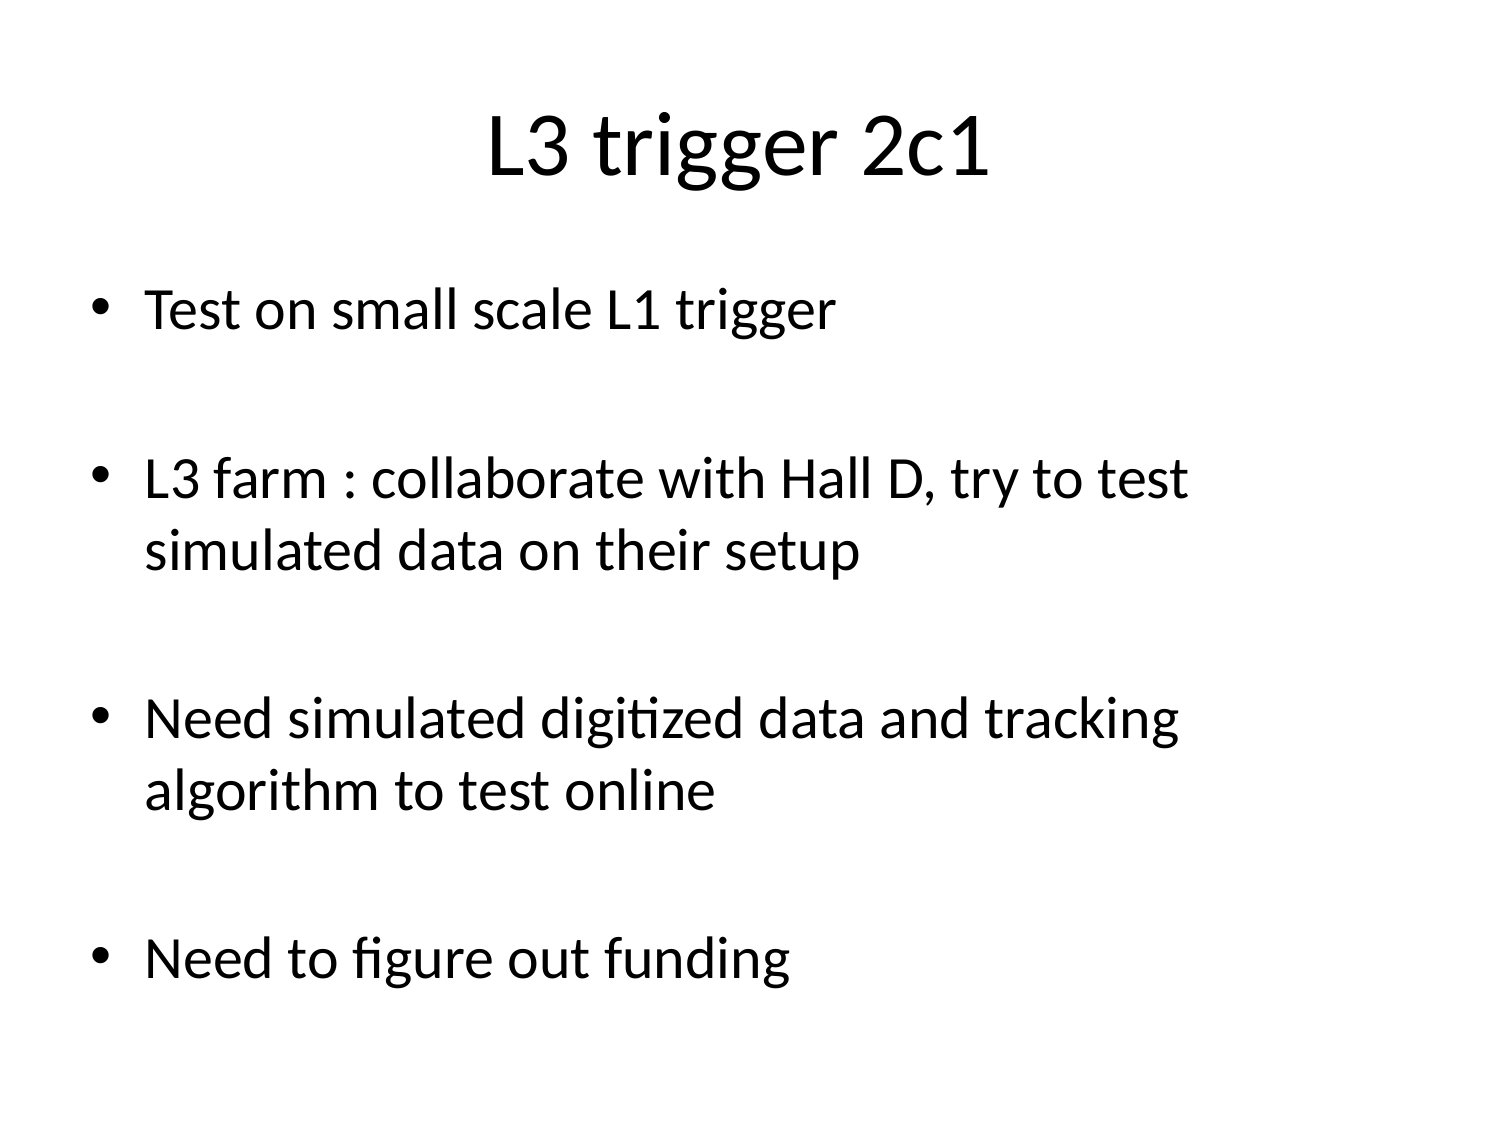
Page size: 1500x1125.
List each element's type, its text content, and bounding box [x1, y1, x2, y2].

list Test on small scale L1 trigger L3 farm : collaborate with Hall D, try to test simulated data on their setup Need simulated digitized data and tracking algorithm to test online Need to figure out funding [75, 262, 1425, 1005]
title L3 trigger 2c1 [75, 45, 1425, 233]
